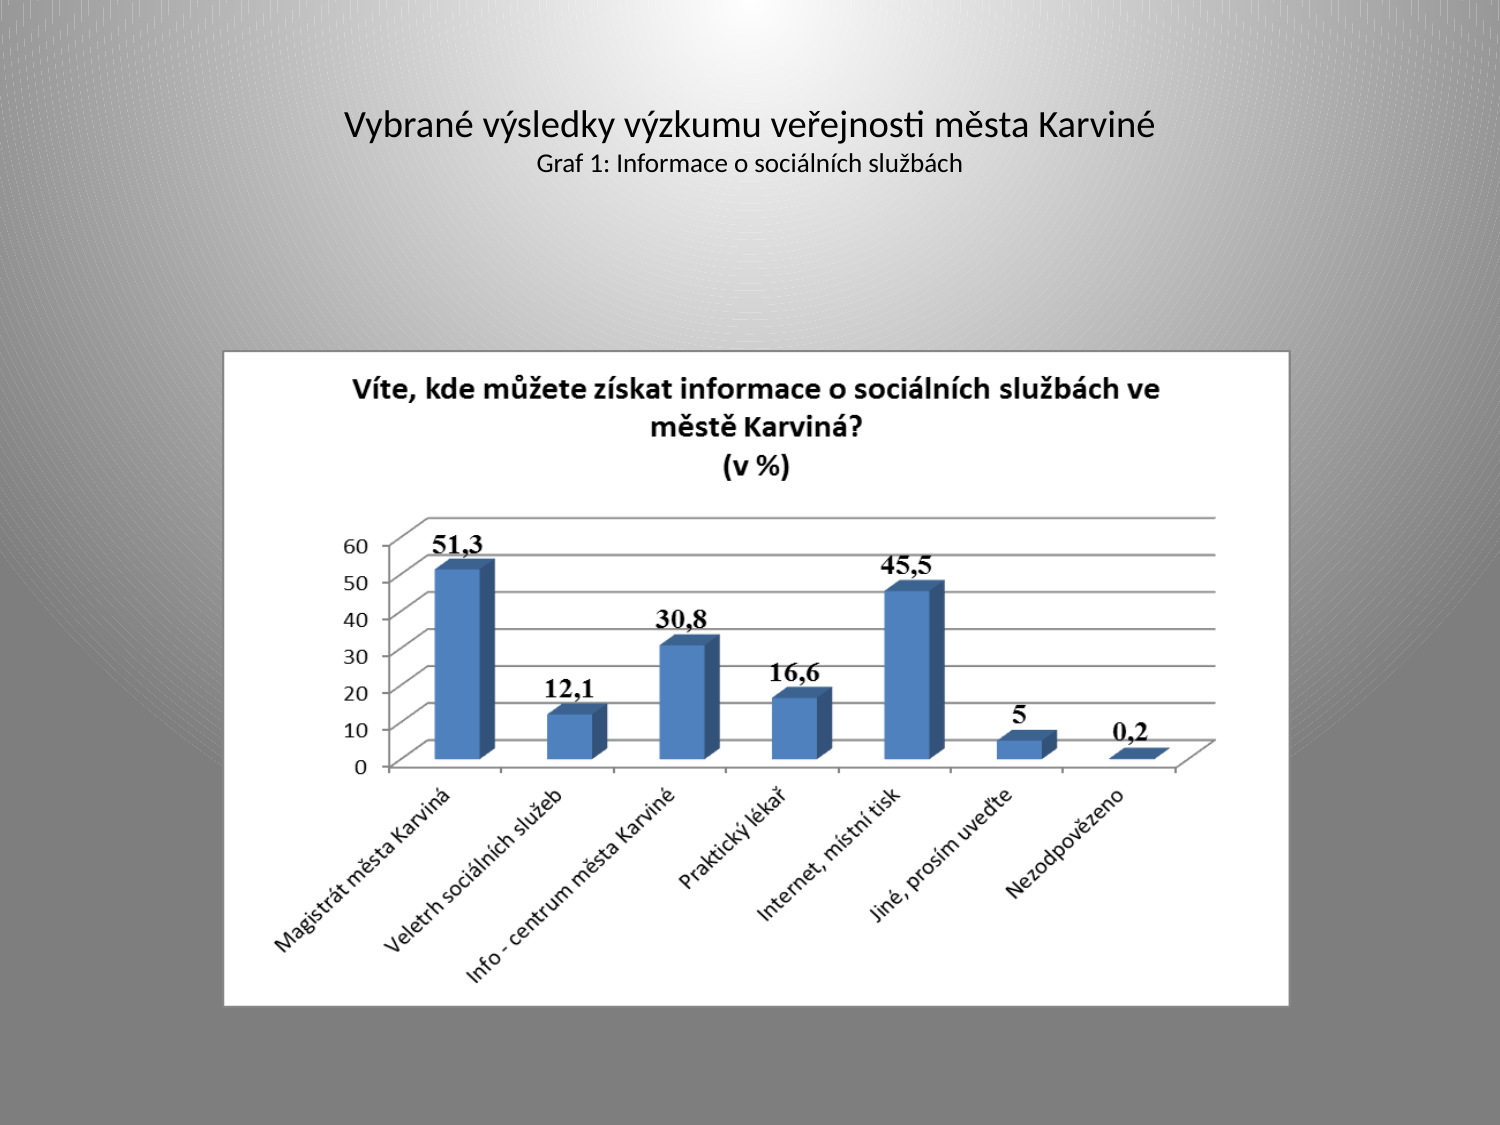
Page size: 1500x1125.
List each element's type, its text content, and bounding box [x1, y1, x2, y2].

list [135, 349, 1500, 1024]
title Vybrané výsledky výzkumu veřejnosti města Karviné Graf 1: Informace o sociálních službách [75, 45, 1425, 233]
